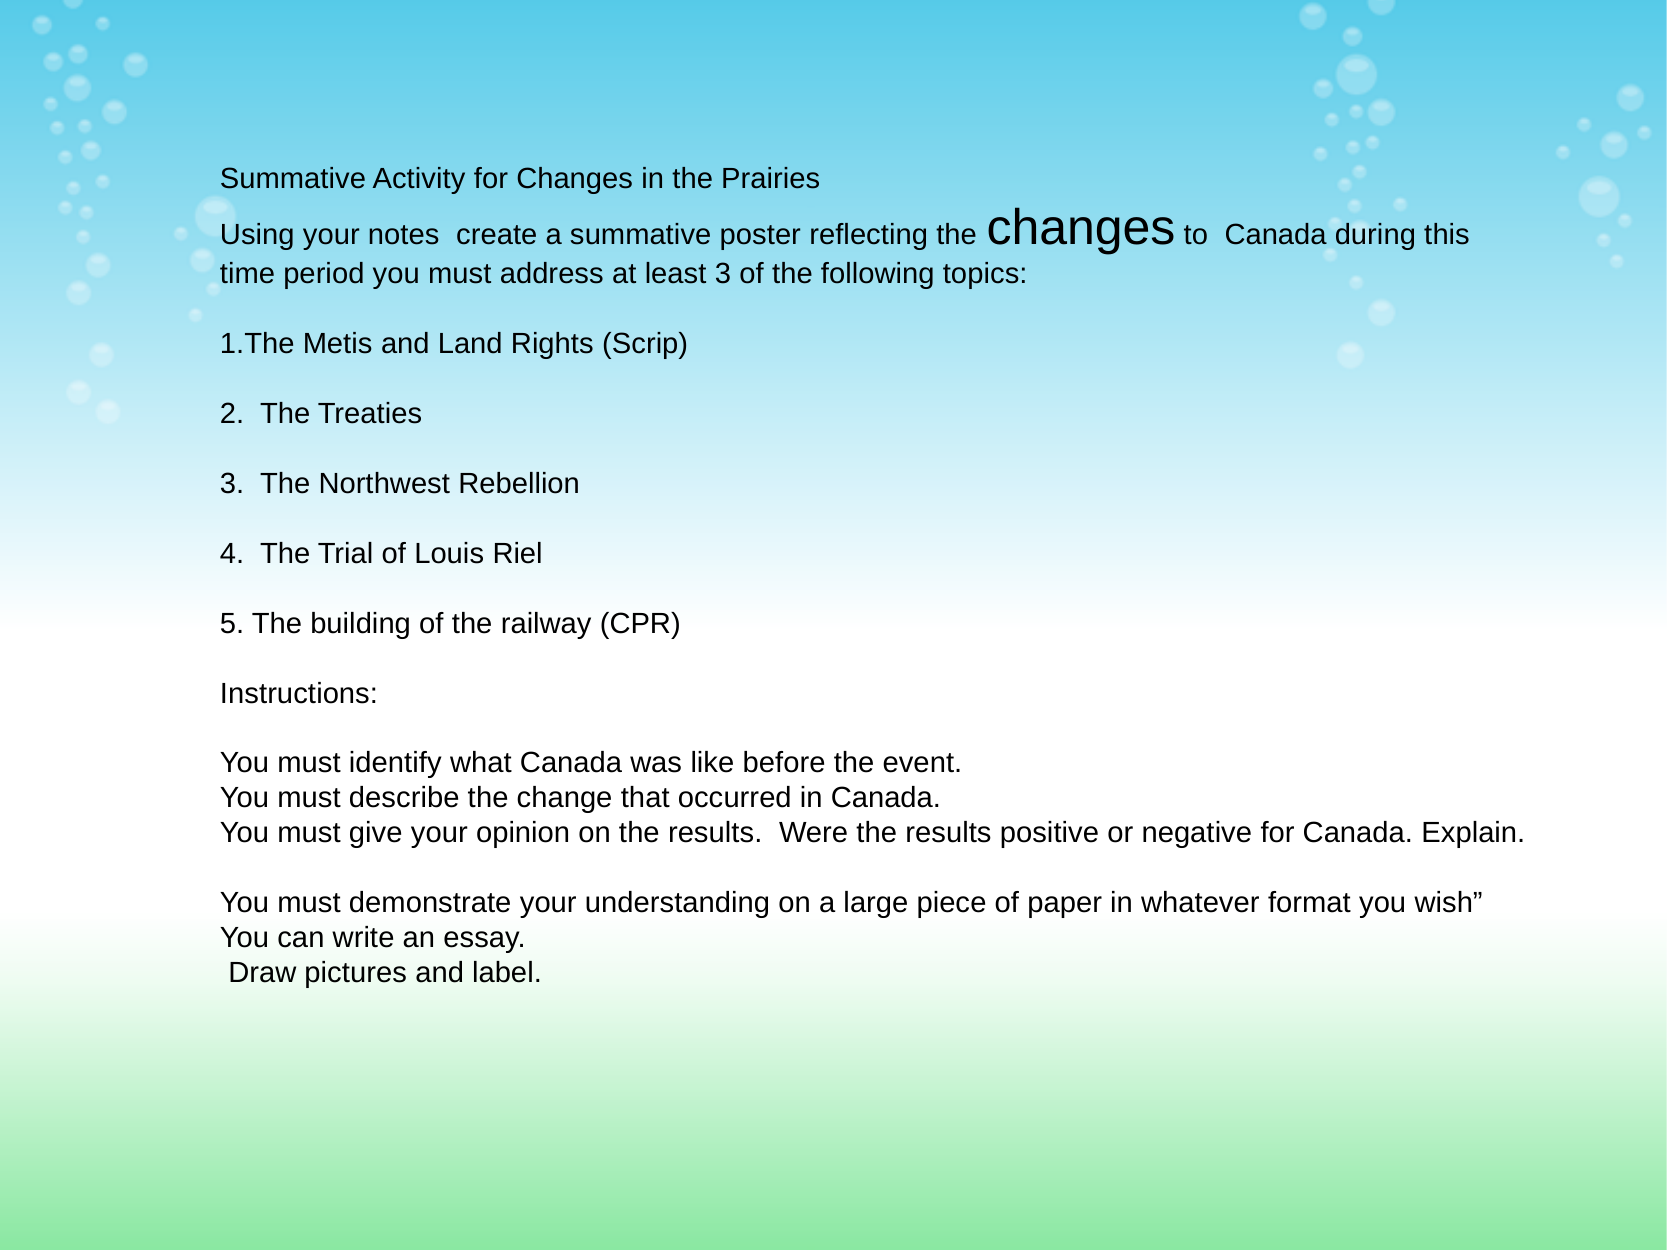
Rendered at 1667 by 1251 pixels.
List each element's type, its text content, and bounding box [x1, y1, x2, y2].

picture [0, 0, 1667, 1250]
text_box Summative Activity for Changes in the Prairies Using your notes create a summative poster reflecting the changes to Canada during this time period you must address at least 3 of the following topics: 1.The Metis and Land Rights (Scrip) 2. The Treaties 3. The Northwest Rebellion 4. The Trial of Louis Riel 5. The building of the railway (CPR) Instructions: You must identify what Canada was like before the event. You must describe the change that occurred in Canada. You must give your opinion on the results. Were the results positive or negative for Canada. Explain. You must demonstrate your understanding on a large piece of paper in whatever format you wish” You can write an essay. Draw pictures and label. [205, 109, 1549, 1155]
